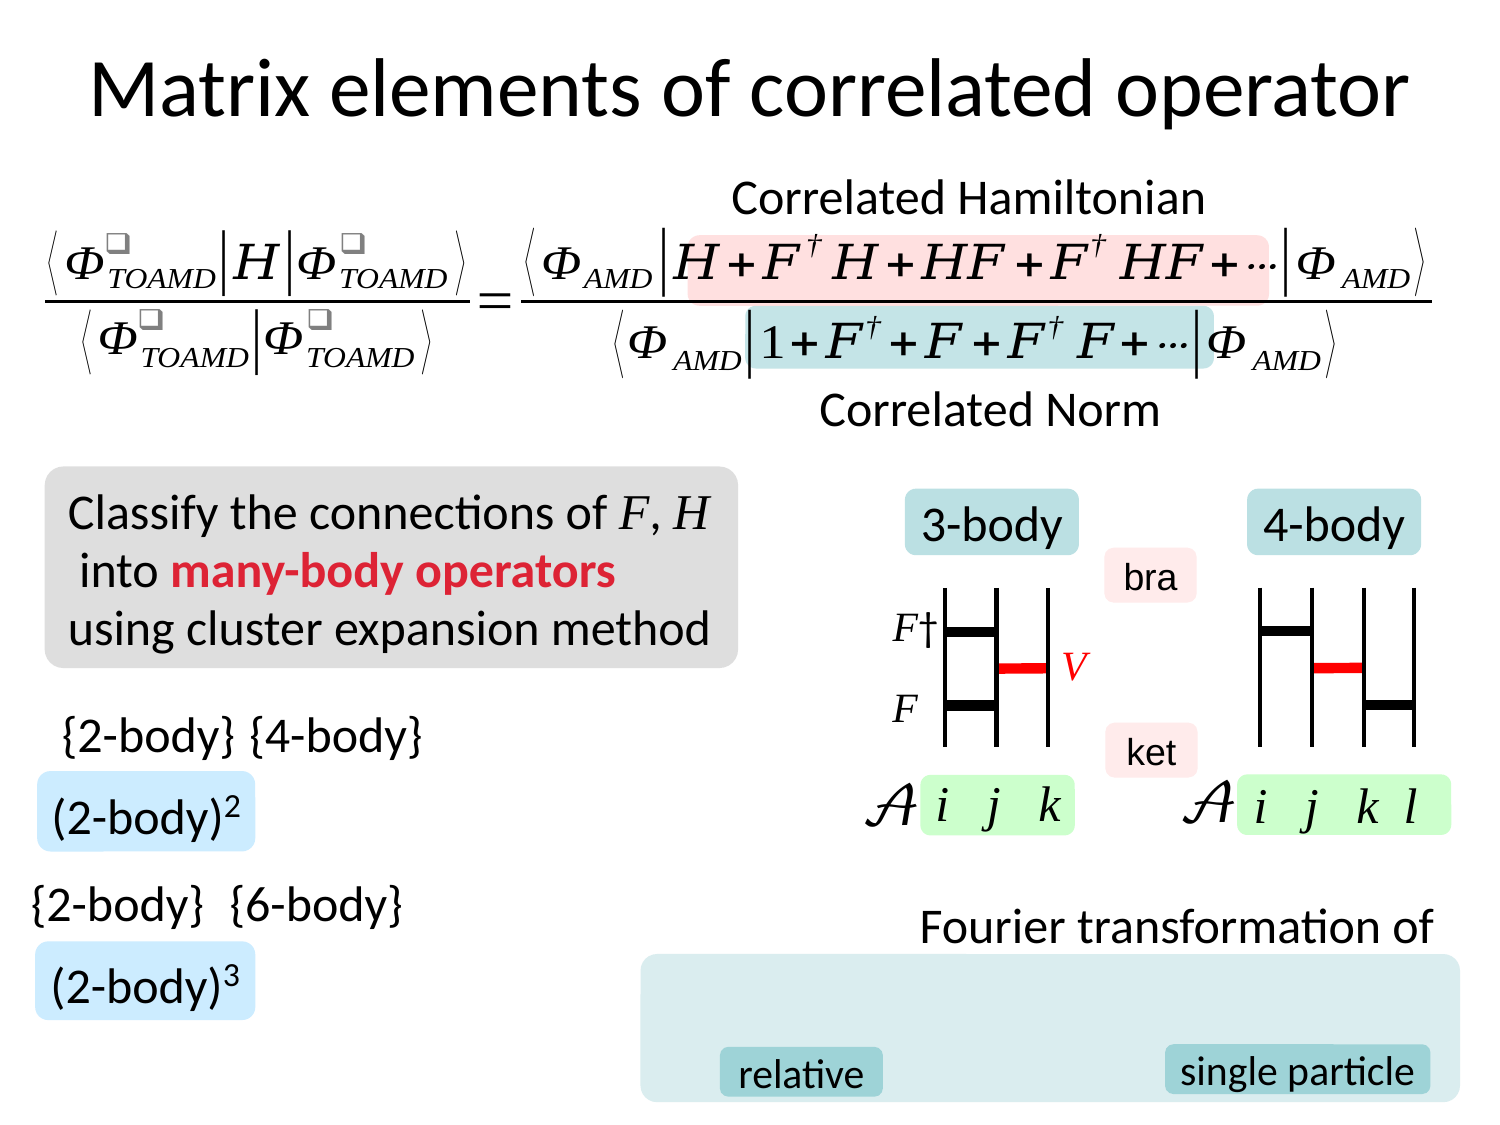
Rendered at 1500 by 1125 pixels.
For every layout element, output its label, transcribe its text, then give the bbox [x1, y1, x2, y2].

text_box Correlated Hamiltonian [716, 156, 1240, 232]
text_box i j k [920, 763, 1076, 839]
text_box Correlated Norm [804, 368, 1187, 444]
text_box ket [1103, 720, 1200, 780]
text_box [638, 951, 1463, 1105]
text_box [735, 475, 739, 660]
text_box V [1052, 631, 1102, 697]
text_box F† [948, 592, 954, 627]
text_box bra [1102, 545, 1199, 605]
list Classify the connections of F, H into many-body operators using cluster expansion method [42, 473, 735, 672]
text_box (2-body)2 [35, 768, 258, 854]
title Matrix elements of correlated operator [0, 31, 1500, 135]
text_box [49, 466, 734, 473]
text_box 3-body [902, 486, 1082, 558]
text_box relative [717, 1044, 885, 1099]
text_box [743, 308, 1217, 371]
text_box F† [950, 641, 954, 658]
text_box F [877, 673, 933, 738]
text_box [685, 233, 1272, 300]
text_box [688, 303, 1268, 308]
text_box i j k l [1238, 765, 1433, 841]
text_box (2-body)3 [33, 939, 258, 1023]
text_box F† [877, 592, 942, 658]
text_box [1433, 772, 1454, 838]
text_box single particle [1162, 1042, 1433, 1097]
text_box 4-body [1244, 486, 1424, 558]
